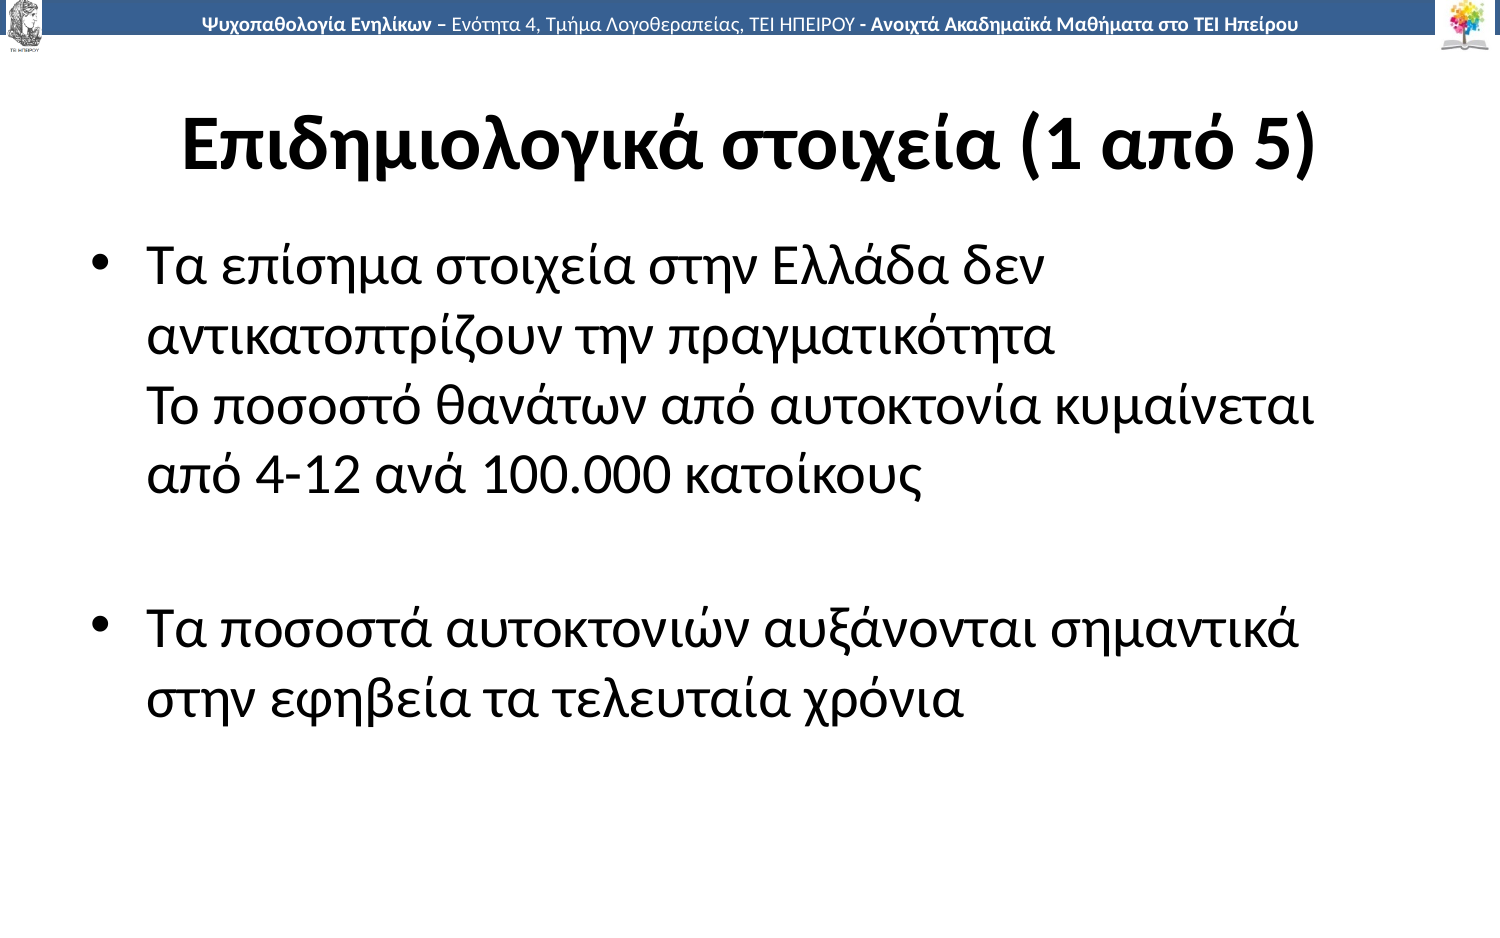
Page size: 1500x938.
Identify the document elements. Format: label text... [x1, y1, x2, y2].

title Επιδημιολογικά στοιχεία (1 από 5) [75, 82, 1425, 194]
picture [6, 0, 42, 54]
list Τα επίσημα στοιχεία στην Ελλάδα δεν αντικατοπτρίζουν την πραγματικότητα Το ποσοστό θανάτων από αυτοκτονία κυμαίνεται από 4-12 ανά 100.000 κατοίκους Τα ποσοστά αυτοκτονιών αυξάνονται σημαντικά στην εφηβεία τα τελευταία χρόνια [75, 218, 1425, 838]
picture [1435, 0, 1495, 52]
